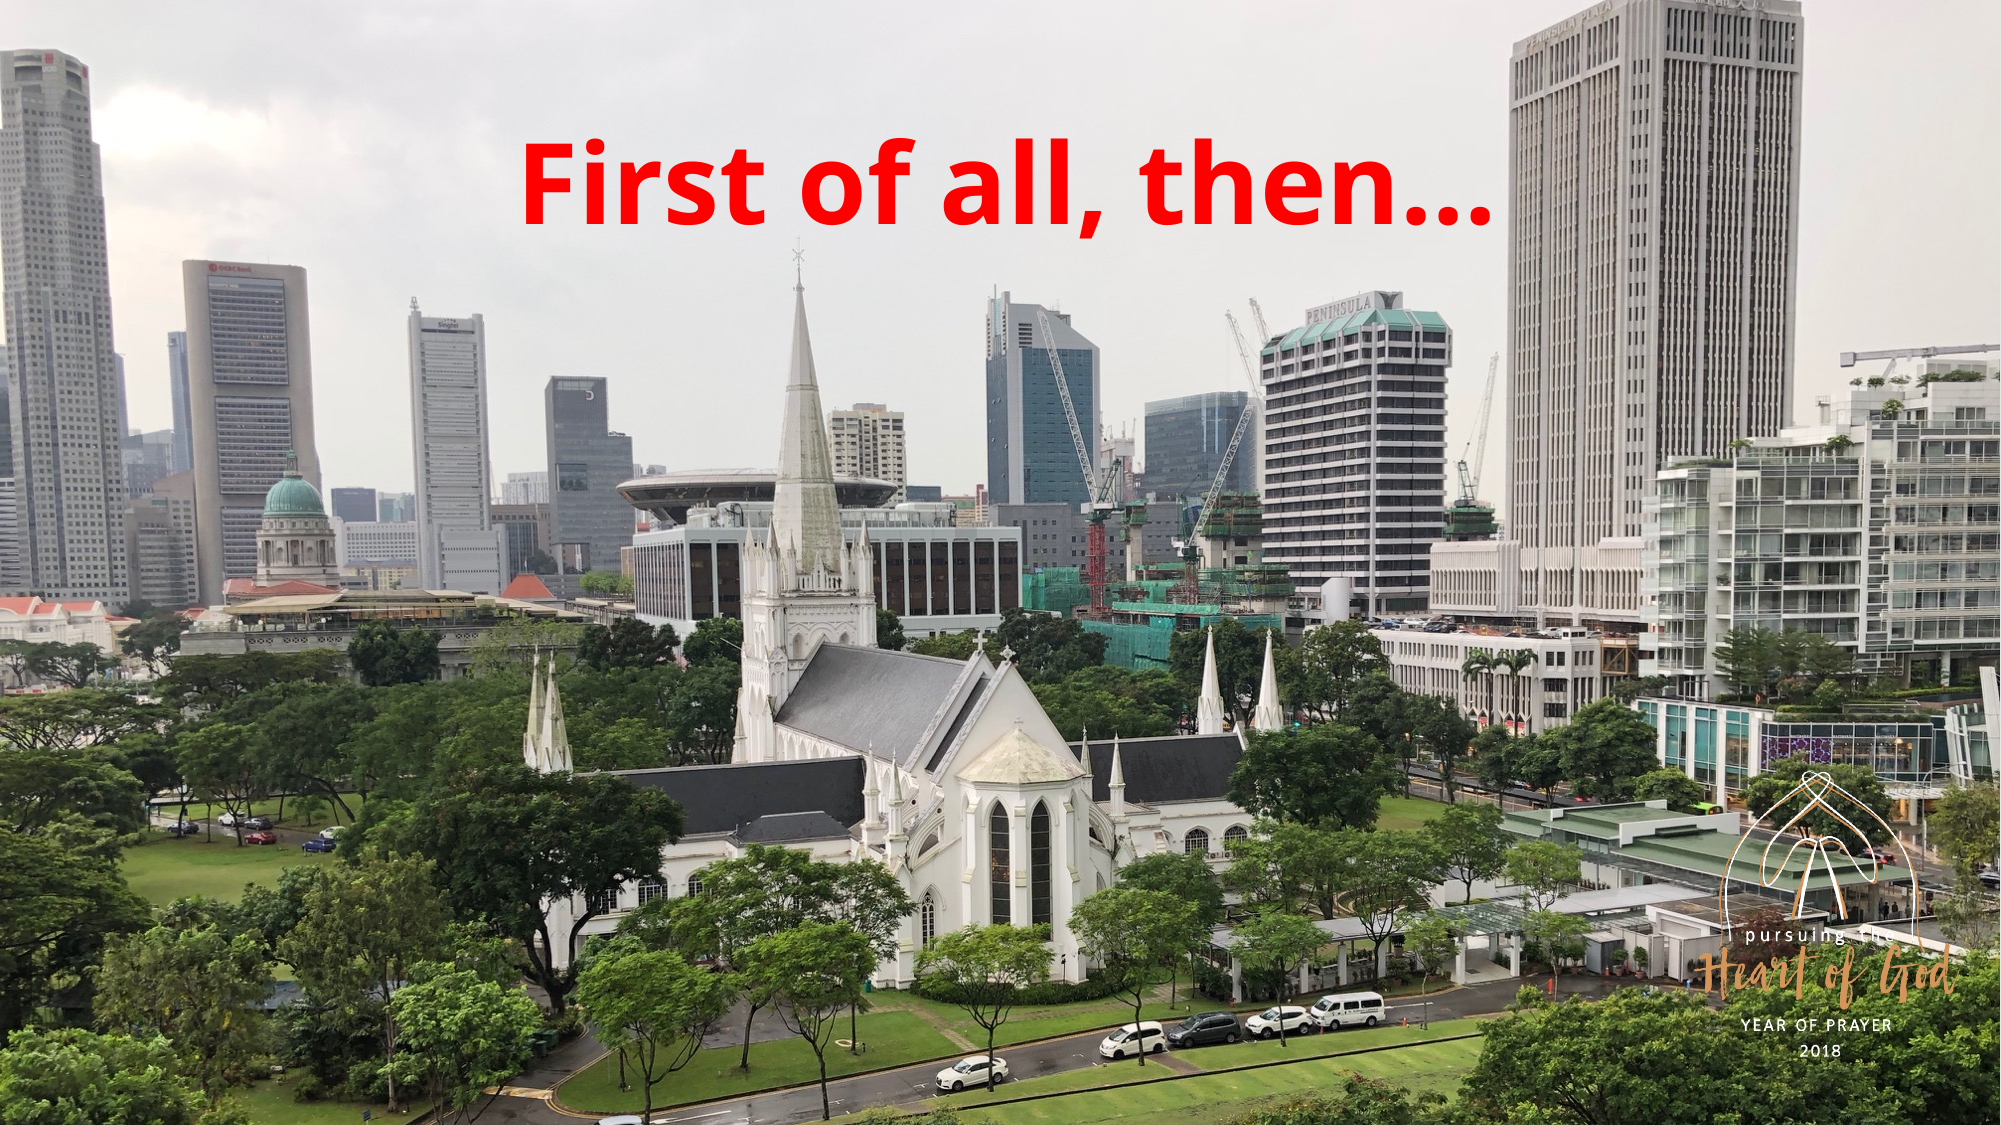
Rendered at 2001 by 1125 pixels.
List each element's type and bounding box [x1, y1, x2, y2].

picture [1682, 756, 1971, 1071]
list [0, 0, 2000, 1125]
